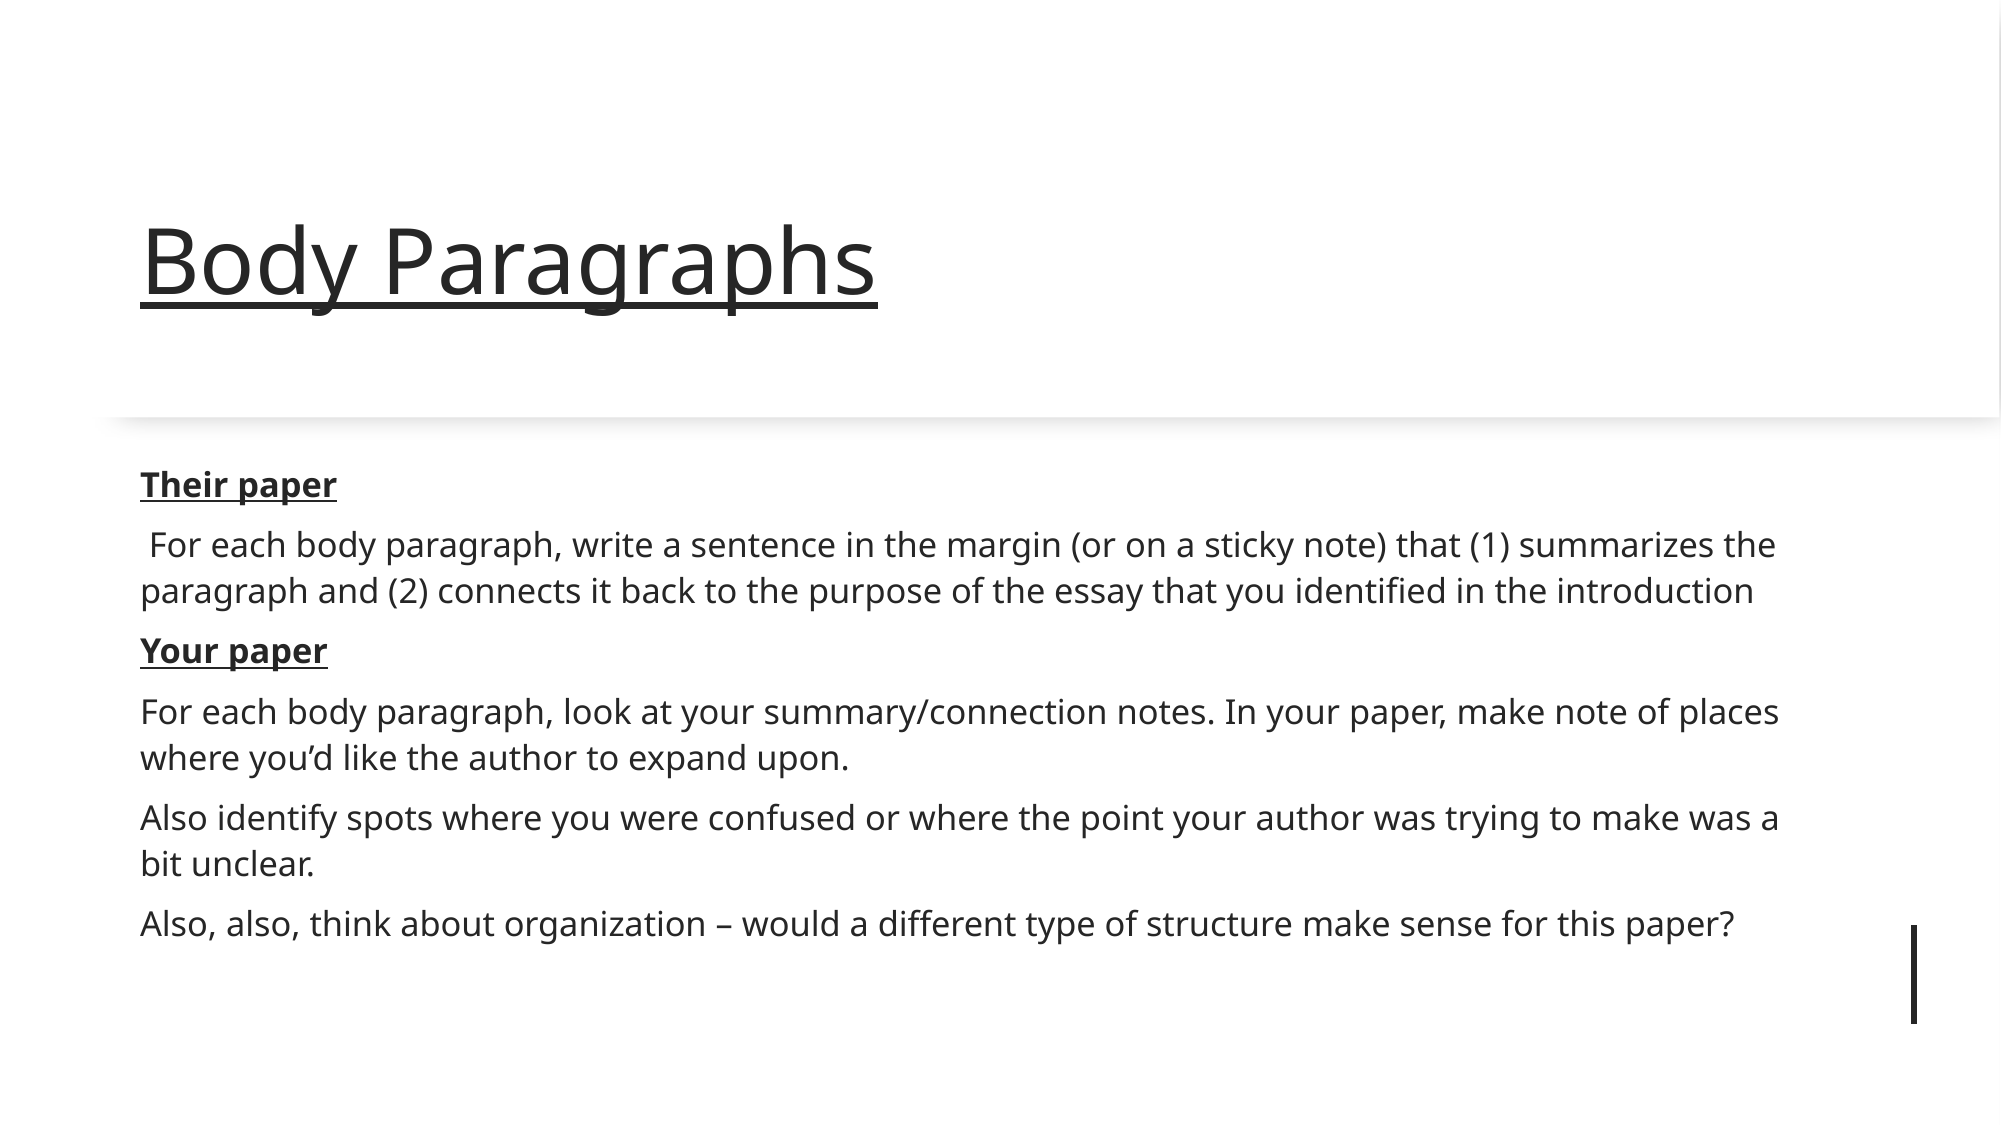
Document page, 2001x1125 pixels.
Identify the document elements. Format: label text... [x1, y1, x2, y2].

title Body Paragraphs [124, 140, 1828, 376]
list Their paper For each body paragraph, write a sentence in the margin (or on a sticky note) that (1) summarizes the paragraph and (2) connects it back to the purpose of the essay that you identified in the introduction Your paper For each body paragraph, look at your summary/connection notes. In your paper, make note of places where you’d like the author to expand upon. Also identify spots where you were confused or where the point your author was trying to make was a bit unclear. Also, also, think about organization – would a different type of structure make sense for this paper? [124, 451, 1828, 987]
